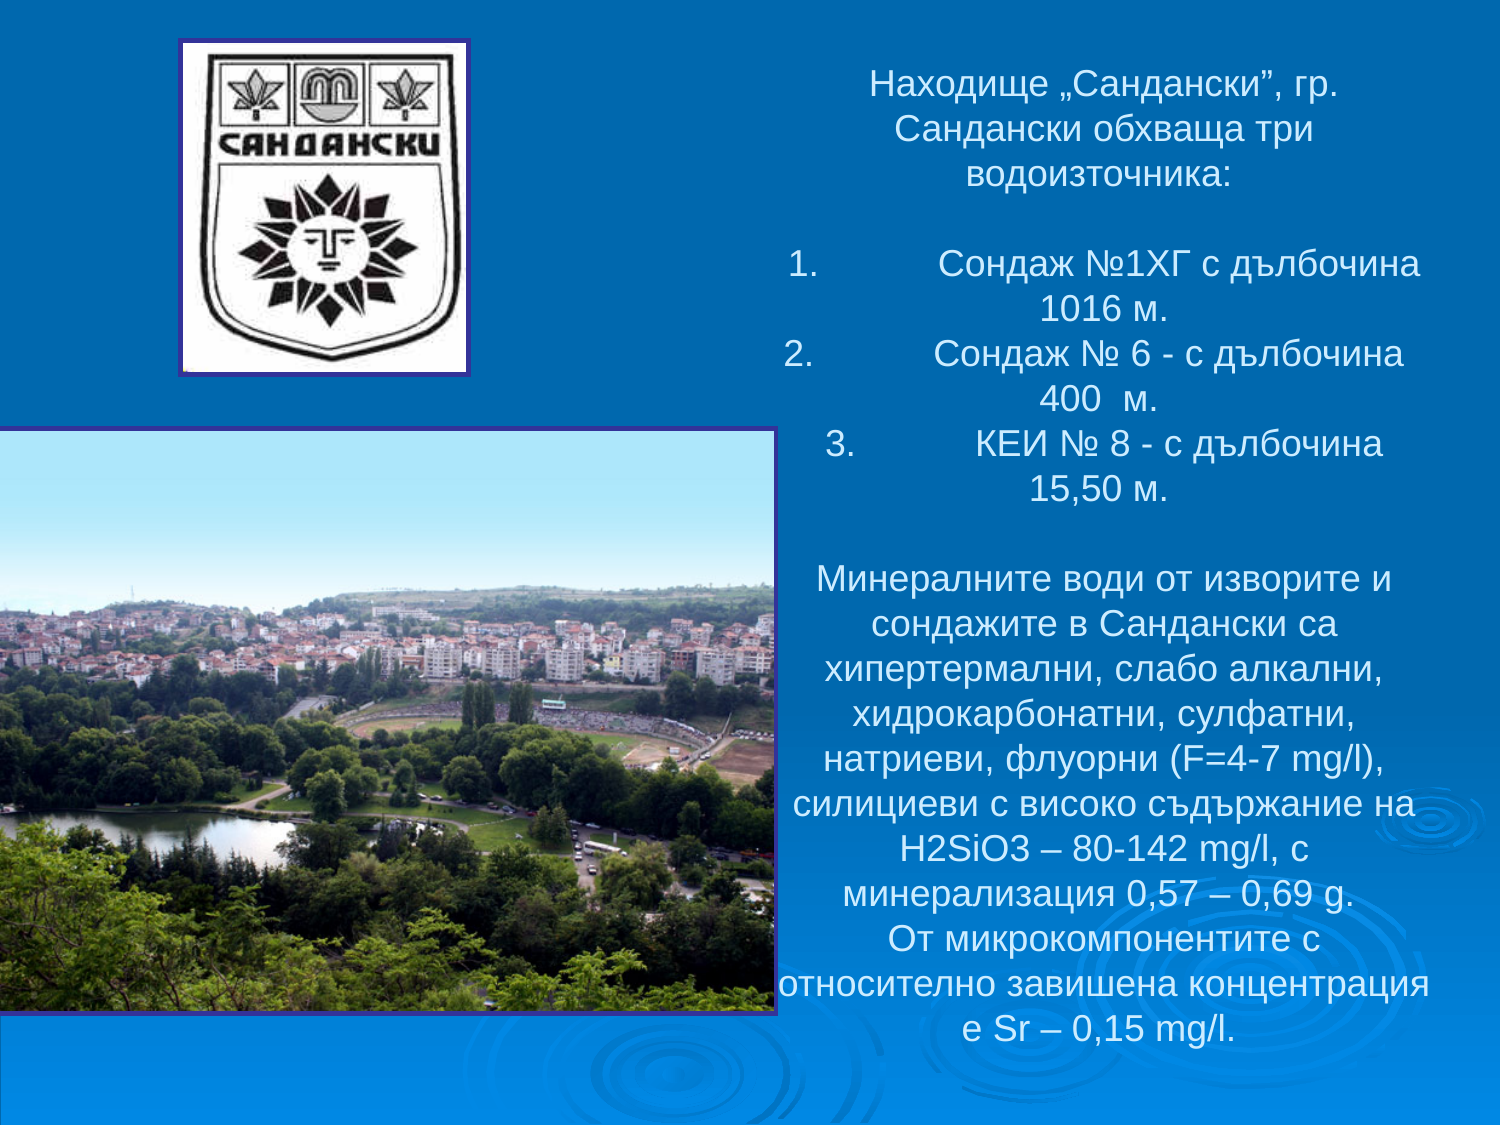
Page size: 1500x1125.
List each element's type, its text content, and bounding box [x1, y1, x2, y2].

title Находище „Сандански”, гр. Сандански обхваща три водоизточника: 1. Сондаж №1ХГ с дълбочина 1016 м. 2. Сондаж № 6 - с дълбочина 400 м. 3. КЕИ № 8 - с дълбочина 15,50 м. Минералните води от изворите и сондажите в Сандански са хипертермални, слабо алкални, хидрокарбонатни, сулфатни, натриеви, флуорни (F=4-7 mg/l), силициеви с високо съдържание на H2SiO3 – 80-142 mg/l, с минерализация 0,57 – 0,69 g. От микрокомпонентите с относително завишена концентрация е Sr – 0,15 mg/l. [761, 337, 1448, 880]
picture [0, 430, 774, 1012]
picture [182, 42, 467, 373]
